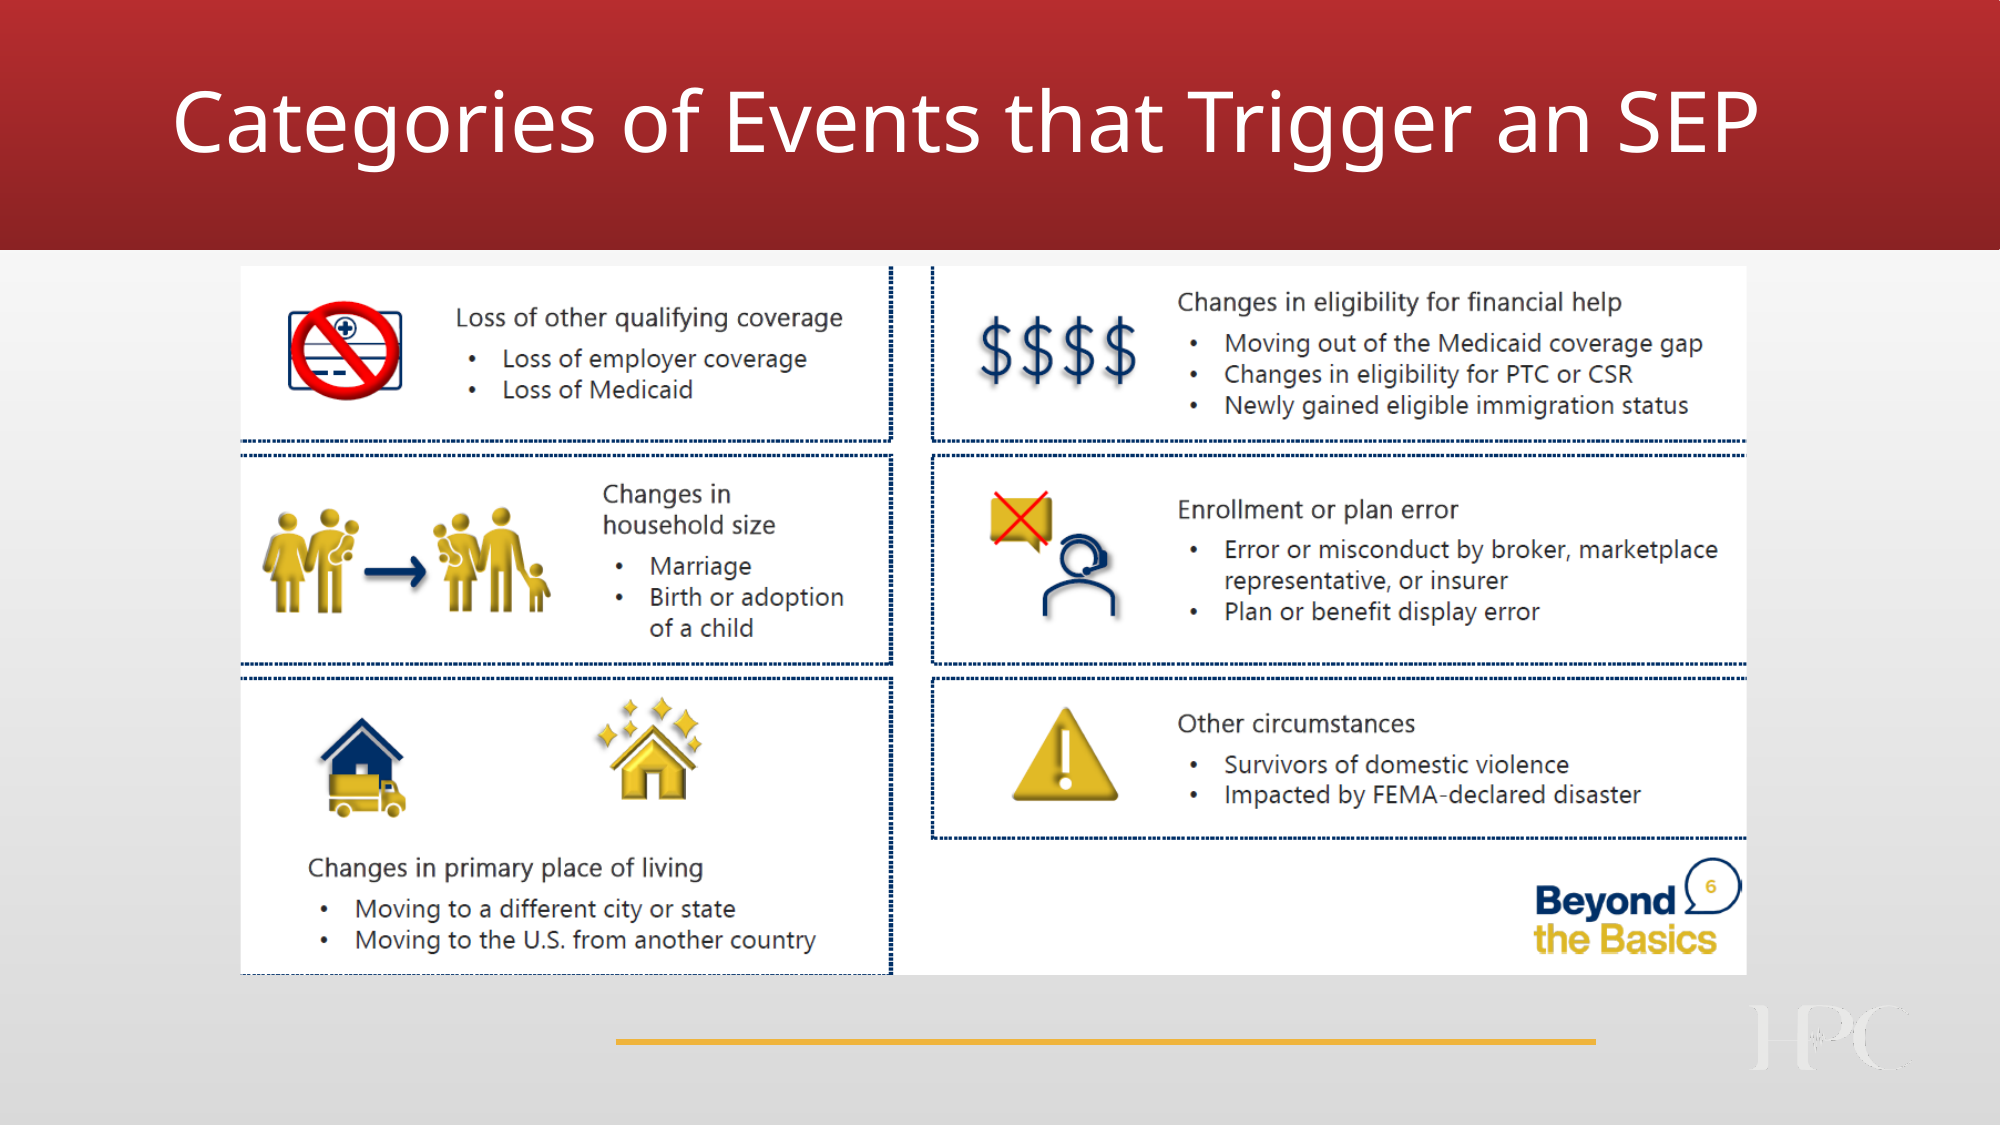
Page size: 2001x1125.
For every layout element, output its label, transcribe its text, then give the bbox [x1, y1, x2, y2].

text_box [170, 172, 1084, 347]
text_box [1084, 115, 1848, 959]
title Categories of Events that Trigger an SEP [170, 22, 1765, 172]
picture [240, 266, 1747, 975]
picture [1749, 1005, 1912, 1070]
